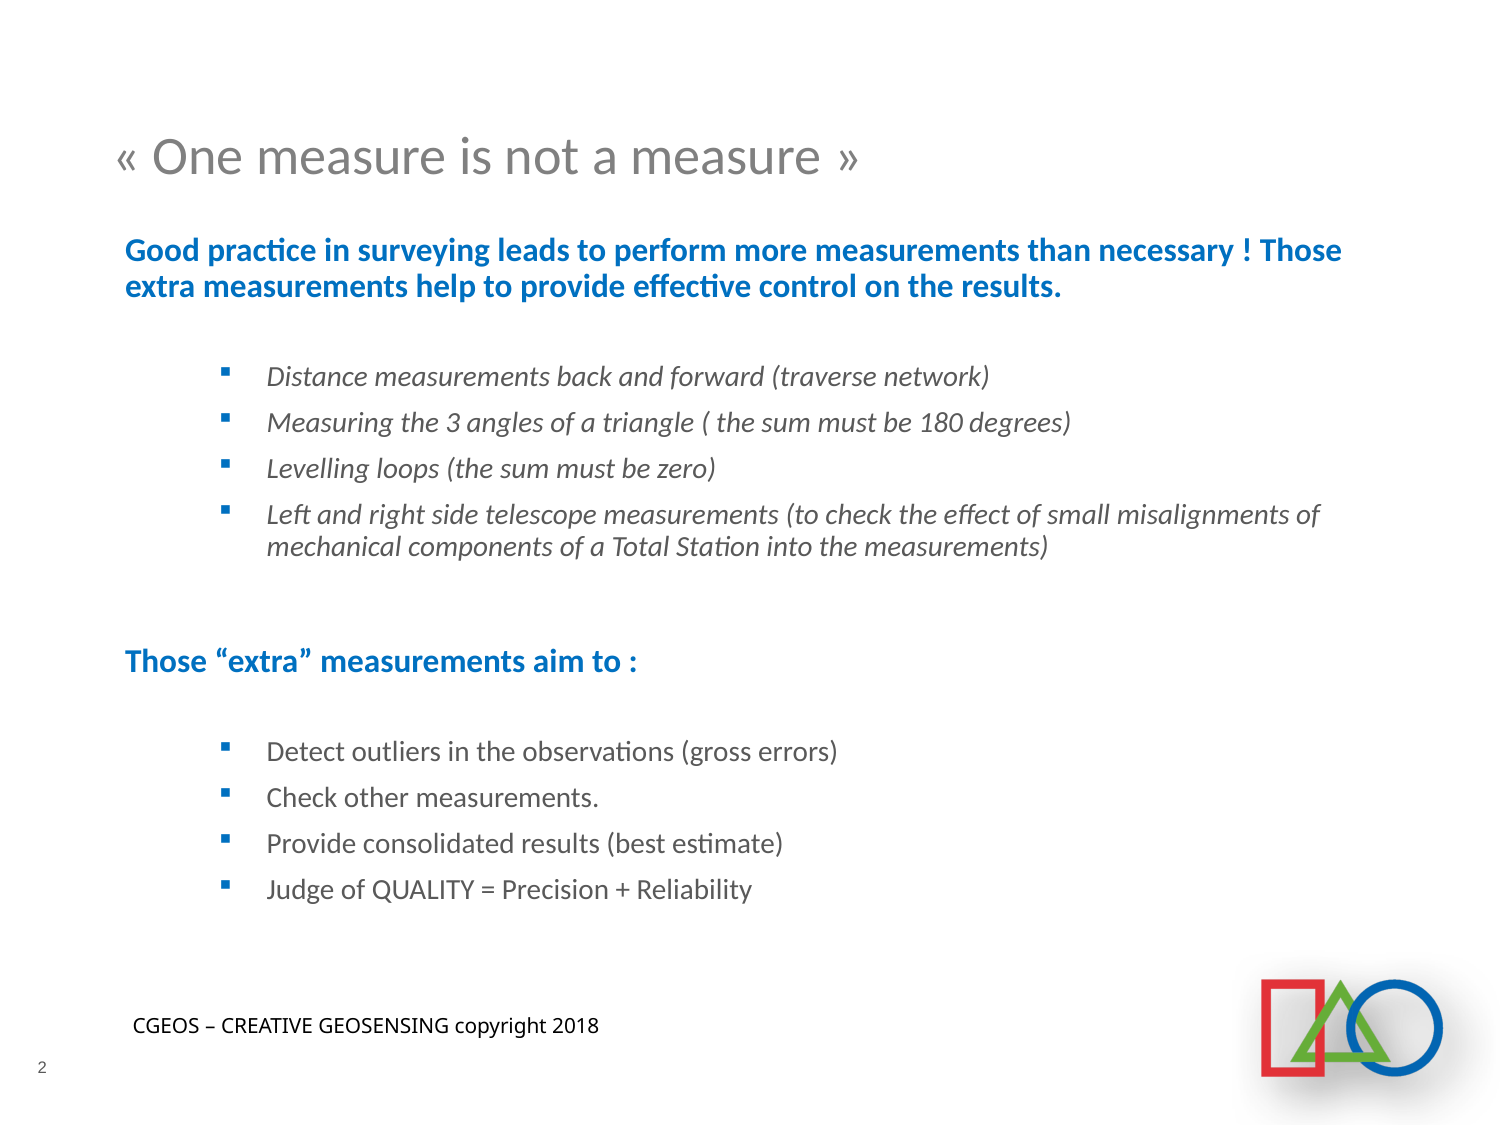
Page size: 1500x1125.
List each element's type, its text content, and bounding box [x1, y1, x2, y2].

list Good practice in surveying leads to perform more measurements than necessary ! Those extra measurements help to provide effective control on the results. Distance measurements back and forward (traverse network) Measuring the 3 angles of a triangle ( the sum must be 180 degrees) Levelling loops (the sum must be zero) Left and right side telescope measurements (to check the effect of small misalignments of mechanical components of a Total Station into the measurements) Those “extra” measurements aim to : Detect outliers in the observations (gross errors) Check other measurements. Provide consolidated results (best estimate) Judge of QUALITY = Precision + Reliability [125, 224, 1388, 1000]
title « One measure is not a measure » [112, 112, 1441, 261]
picture [1253, 968, 1450, 1083]
